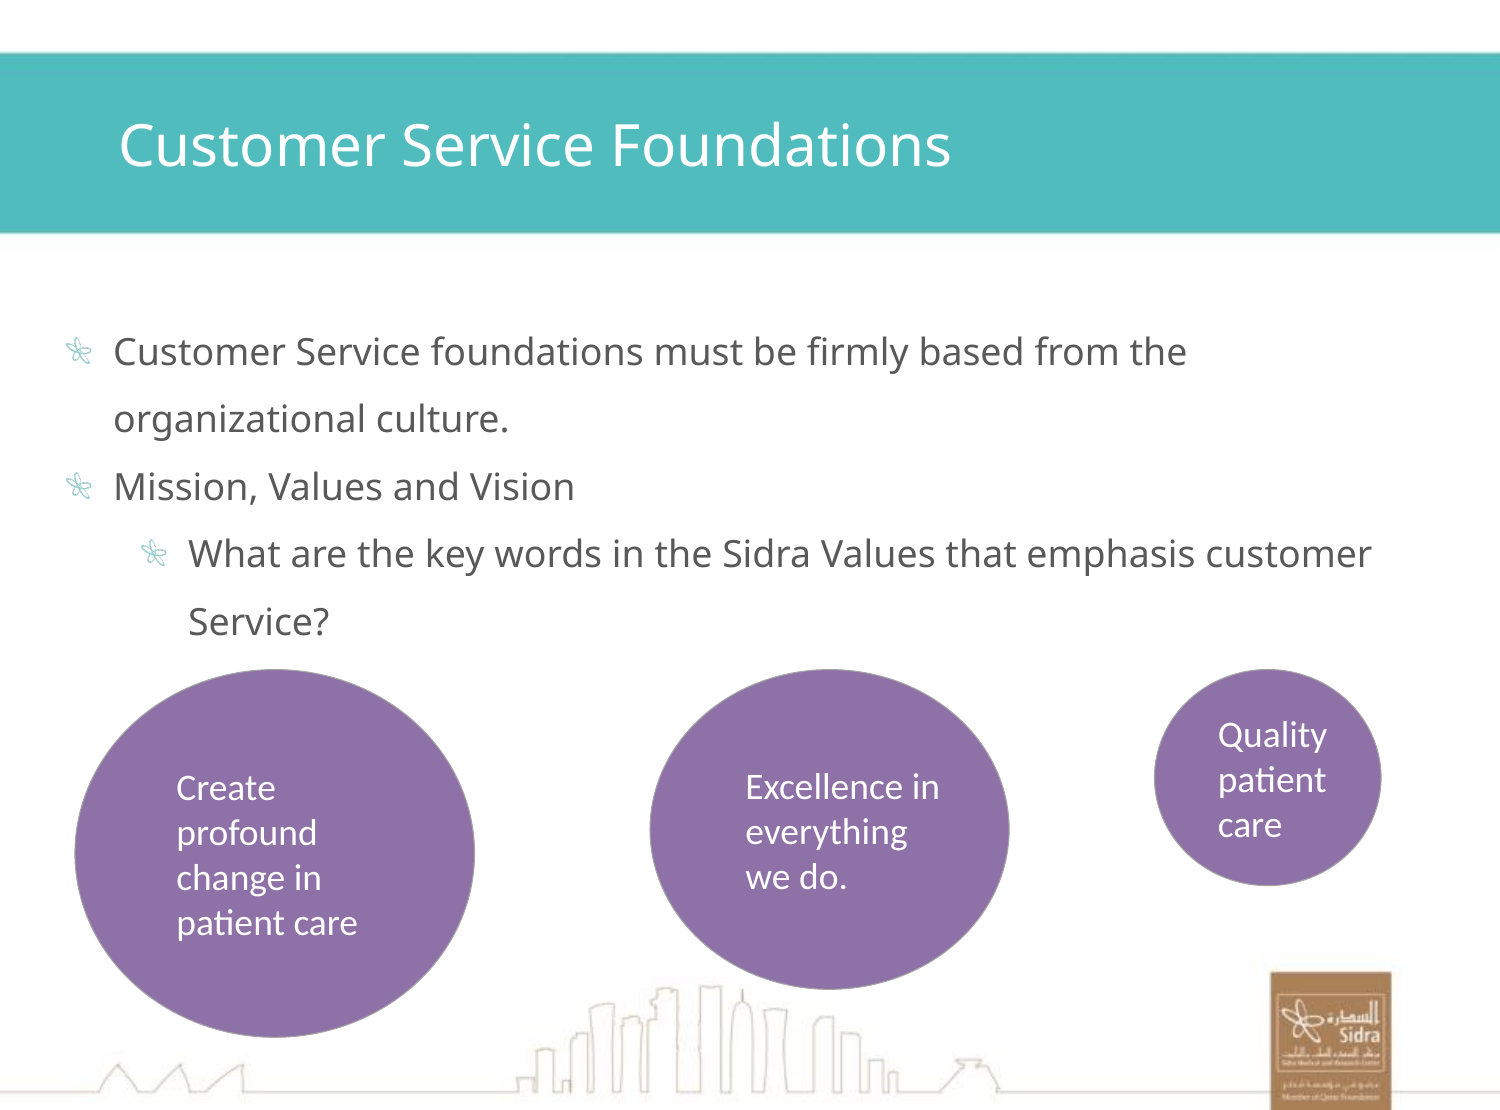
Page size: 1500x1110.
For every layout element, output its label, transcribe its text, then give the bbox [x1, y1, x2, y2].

picture [0, 0, 1500, 1110]
text_box Quality patient care [1153, 668, 1382, 887]
title Customer Service Foundations [103, 79, 1397, 216]
text_box Customer Service foundations must be firmly based from the organizational culture. Mission, Values and Vision What are the key words in the Sidra Values that emphasis customer Service? [66, 305, 1420, 993]
text_box Create profound change in patient care [74, 669, 476, 1038]
text_box Excellence in everything we do. [649, 669, 1010, 990]
